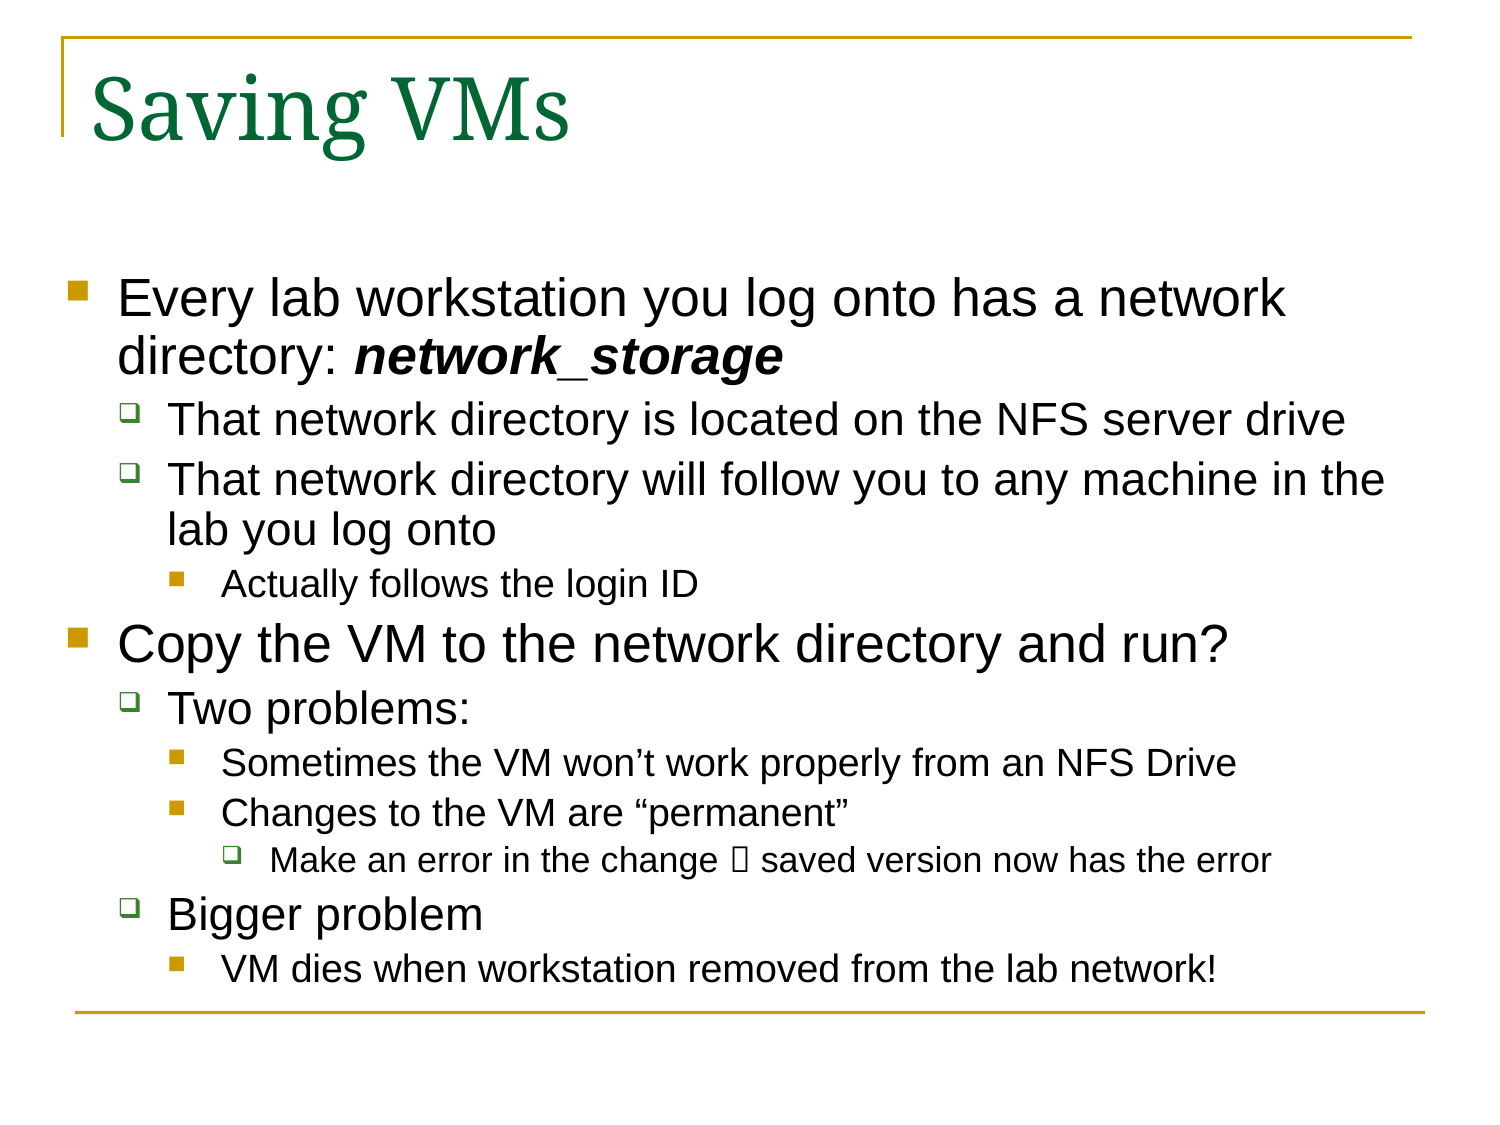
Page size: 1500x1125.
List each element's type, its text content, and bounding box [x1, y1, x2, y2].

title Saving VMs [74, 45, 1426, 233]
list Every lab workstation you log onto has a network directory: network_storage That network directory is located on the NFS server drive That network directory will follow you to any machine in the lab you log onto Actually follows the login ID Copy the VM to the network directory and run? Two problems: Sometimes the VM won’t work properly from an NFS Drive Changes to the VM are “permanent” Make an error in the change  saved version now has the error Bigger problem VM dies when workstation removed from the lab network! [49, 262, 1451, 1006]
